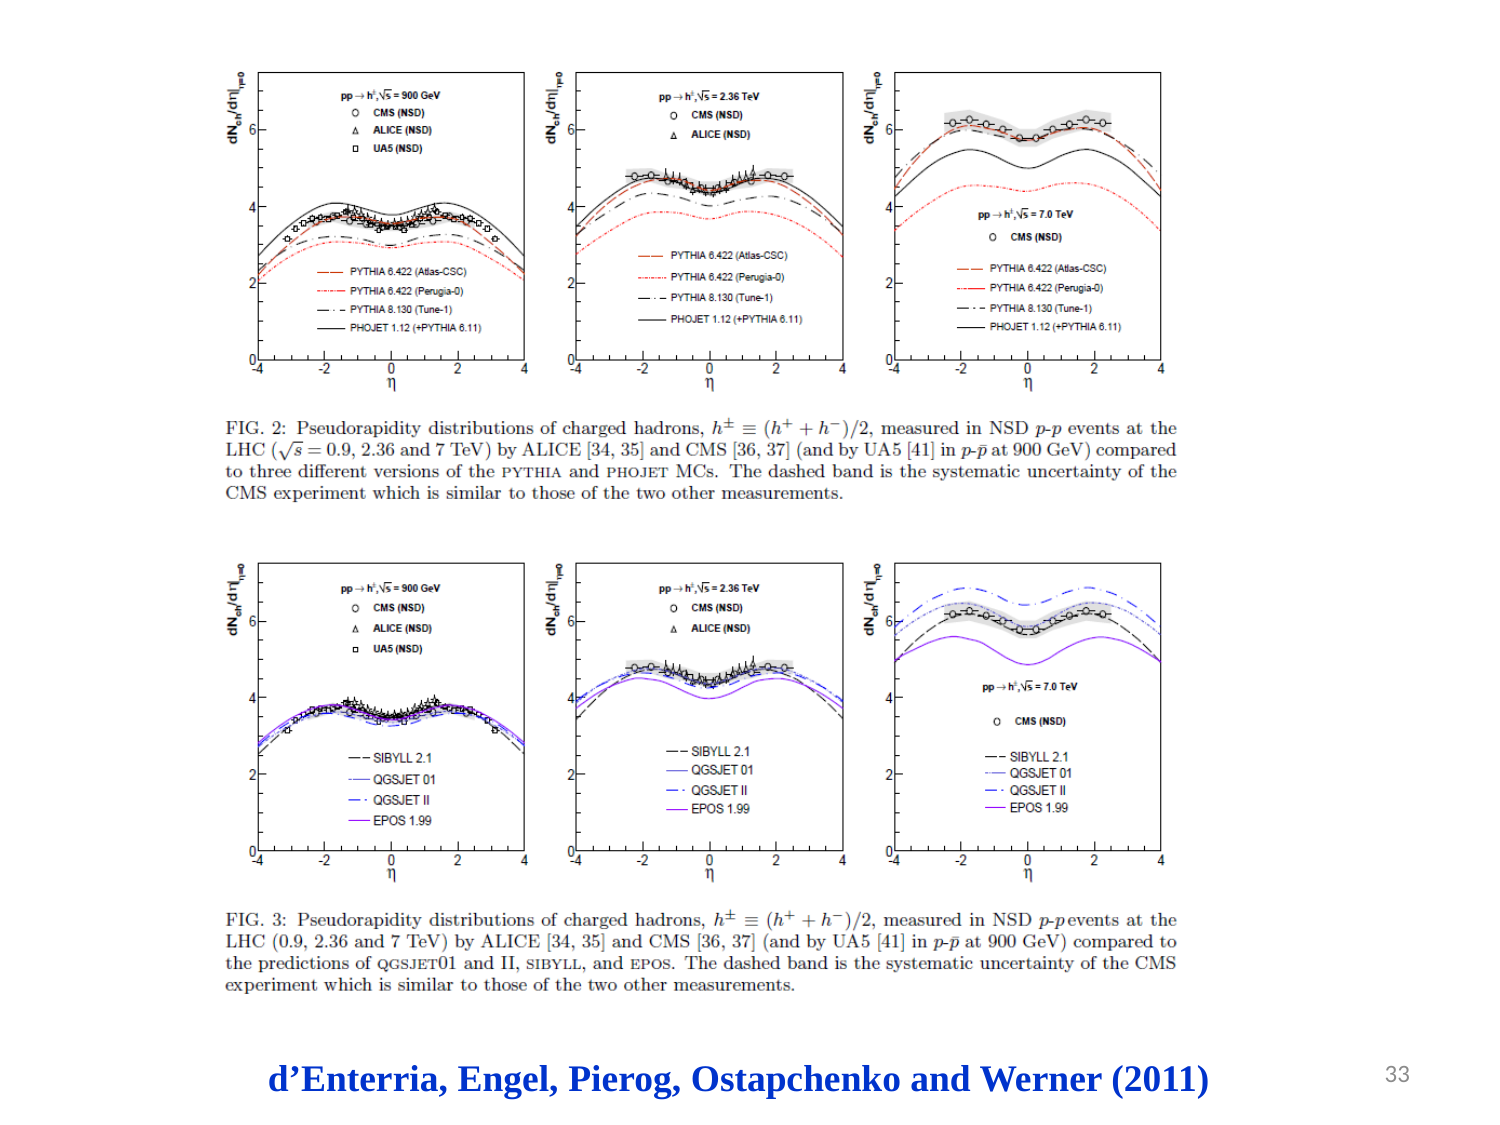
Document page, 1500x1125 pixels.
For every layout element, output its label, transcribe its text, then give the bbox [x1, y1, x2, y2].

slide_number 33 [1074, 1042, 1425, 1103]
picture [194, 45, 1211, 1035]
text_box d’Enterria, Engel, Pierog, Ostapchenko and Werner (2011) [253, 1046, 1235, 1107]
